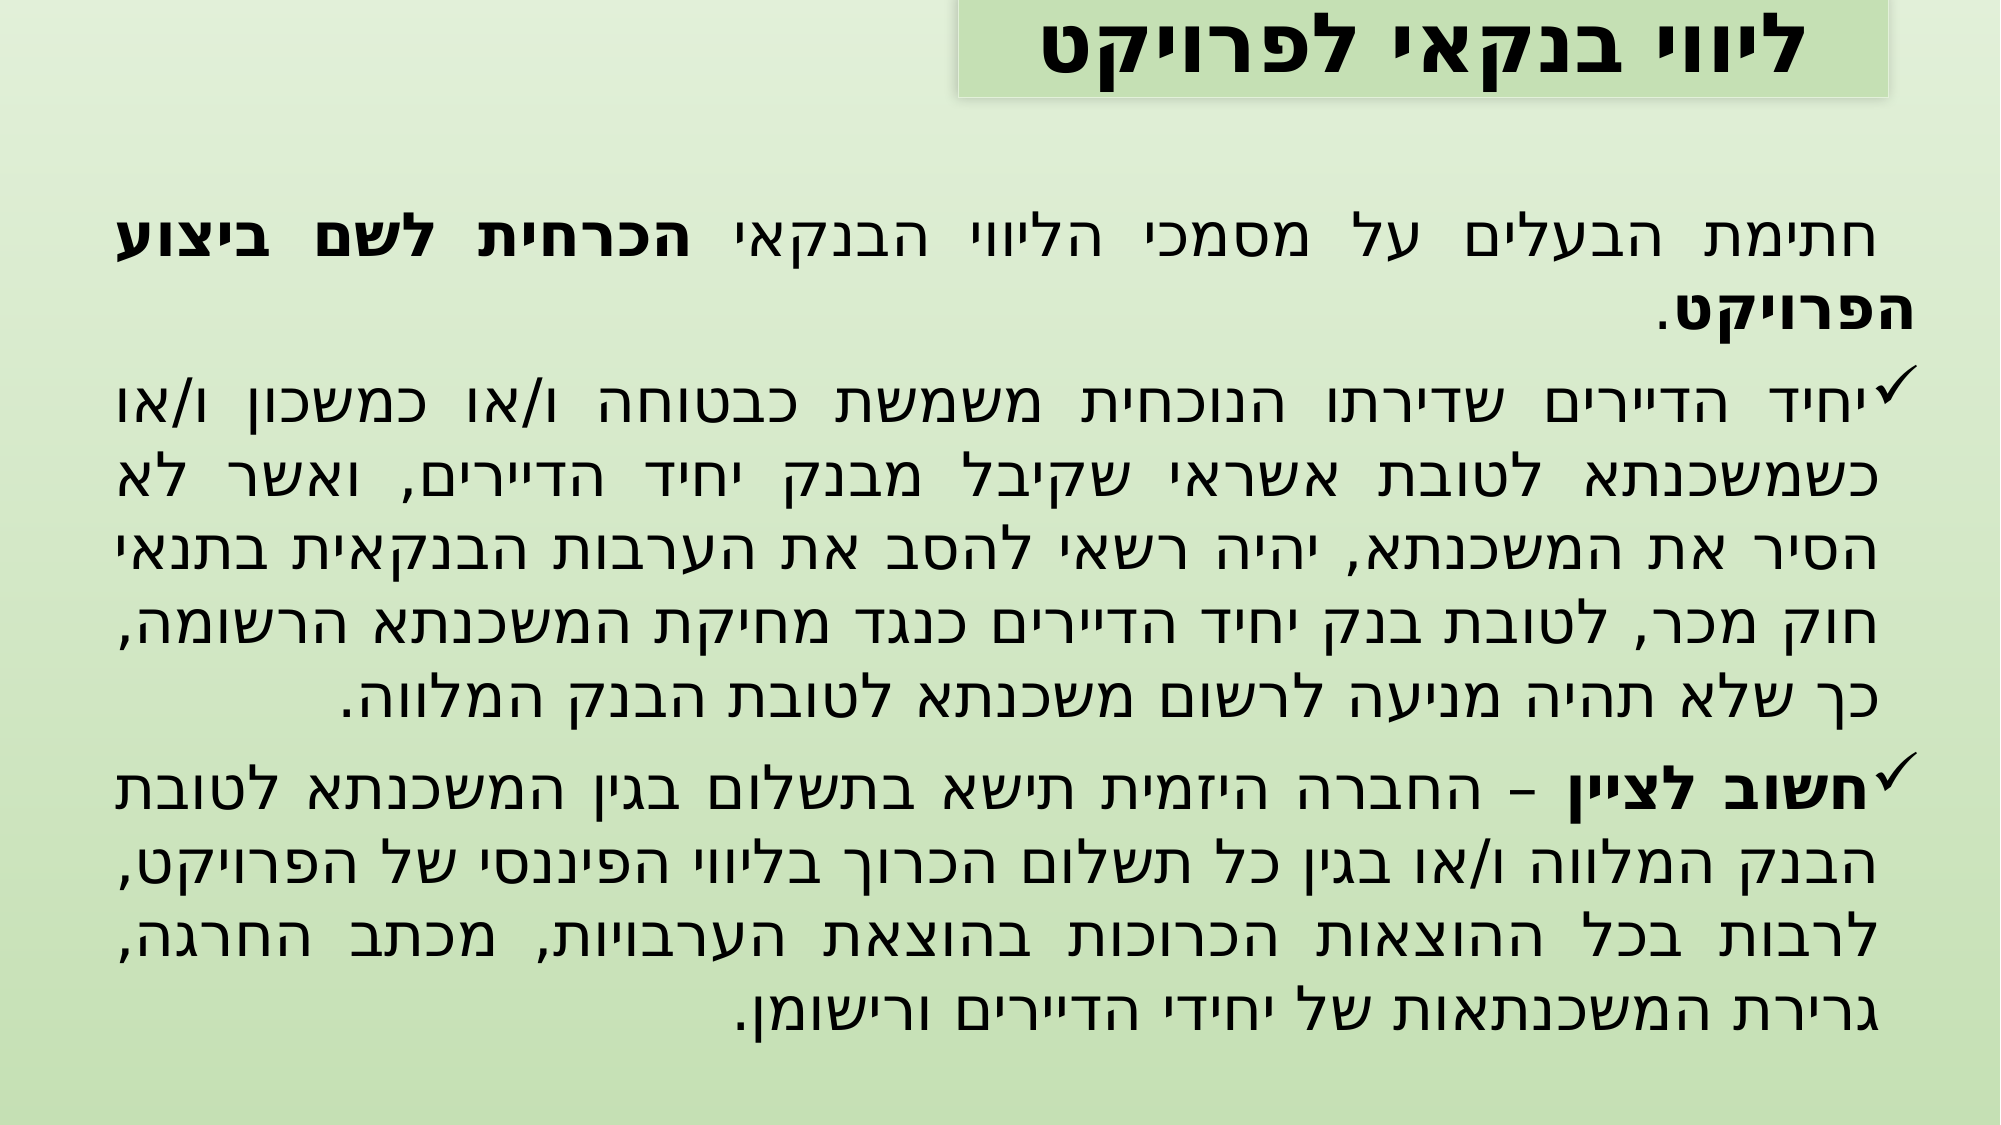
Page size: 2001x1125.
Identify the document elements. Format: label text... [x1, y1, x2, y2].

list חתימת הבעלים על מסמכי הליווי הבנקאי הכרחית לשם ביצוע הפרויקט. יחיד הדיירים שדירתו הנוכחית משמשת כבטוחה ו/או כמשכון ו/או כשמשכנתא לטובת אשראי שקיבל מבנק יחיד הדיירים, ואשר לא הסיר את המשכנתא, יהיה רשאי להסב את הערבות הבנקאית בתנאי חוק מכר, לטובת בנק יחיד הדיירים כנגד מחיקת המשכנתא הרשומה, כך שלא תהיה מניעה לרשום משכנתא לטובת הבנק המלווה. חשוב לציין – החברה היזמית תישא בתשלום בגין המשכנתא לטובת הבנק המלווה ו/או בגין כל תשלום הכרוך בליווי הפיננסי של הפרויקט, לרבות בכל ההוצאות הכרוכות בהוצאת הערבויות, מכתב החרגה, גרירת המשכנתאות של יחידי הדיירים ורישומן. [99, 187, 1933, 1125]
text_box ליווי בנקאי לפרויקט [958, 0, 1889, 98]
